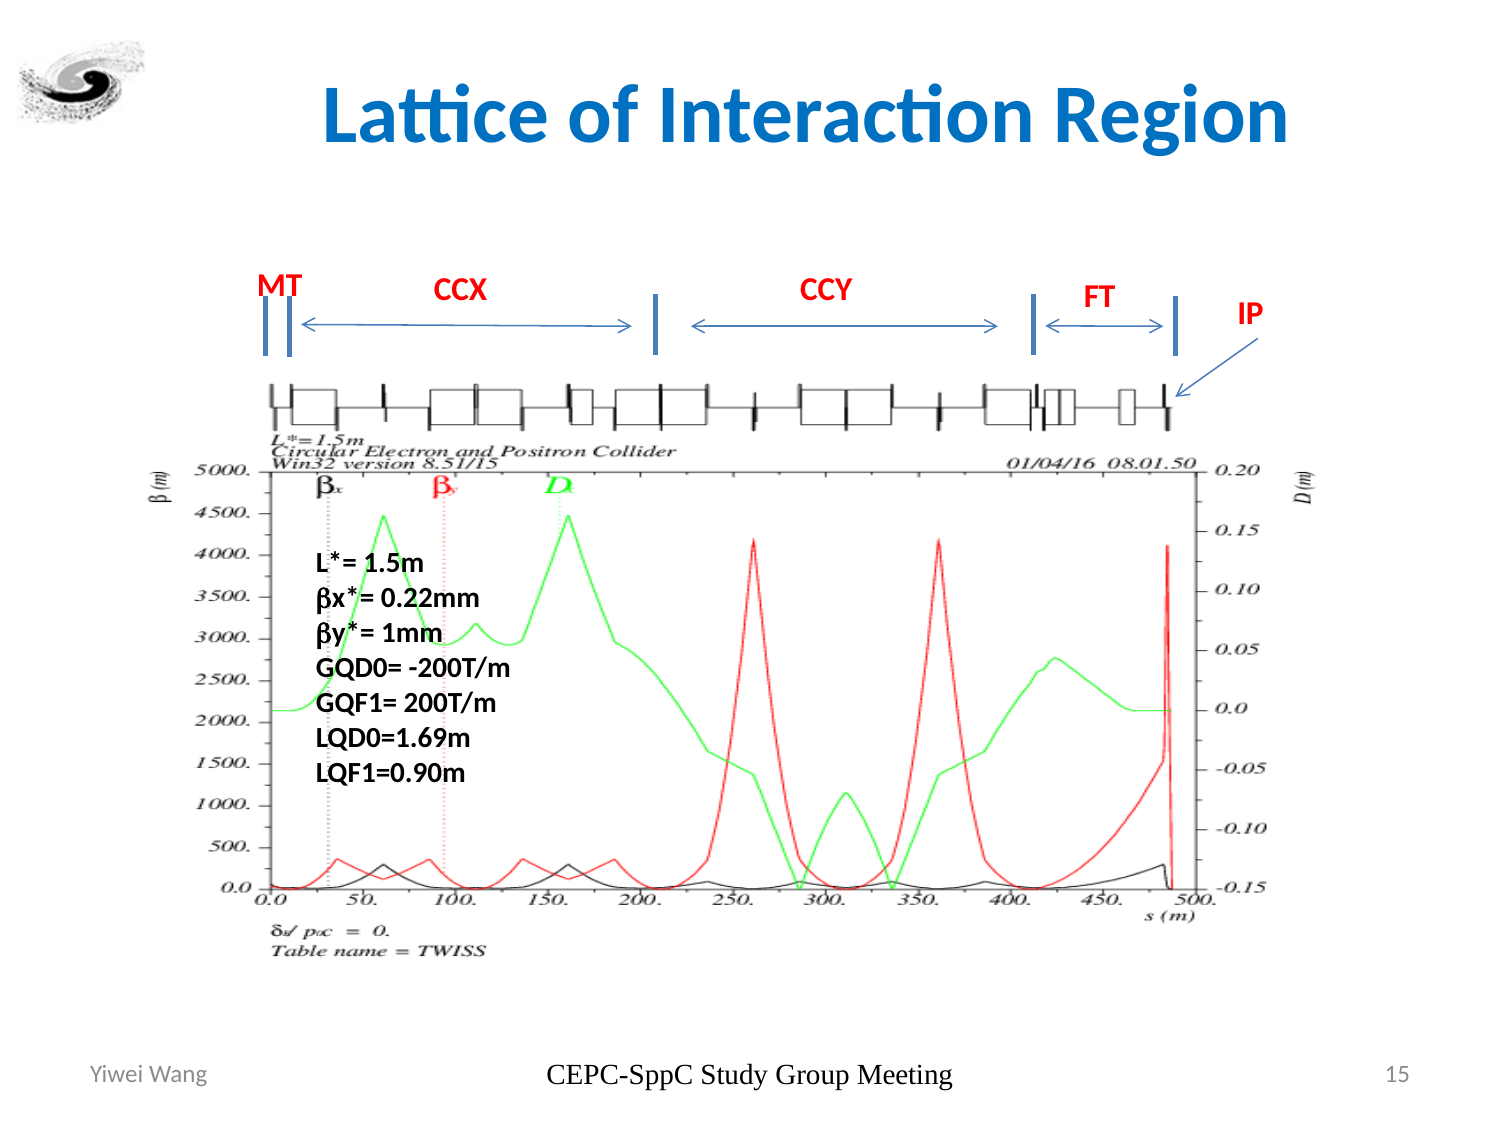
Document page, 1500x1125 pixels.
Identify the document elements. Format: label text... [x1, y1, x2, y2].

text_box MT [242, 255, 325, 310]
text_box FT [1068, 267, 1140, 322]
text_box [1174, 339, 1259, 398]
text_box CCY [785, 260, 892, 315]
text_box CCX [419, 260, 526, 315]
slide_number 15 [1074, 1042, 1425, 1103]
picture [126, 373, 1341, 965]
picture [5, 7, 157, 150]
text_box IP [1222, 283, 1294, 339]
text_box Lattice of Interaction Region [132, 33, 1483, 185]
footer CEPC-SppC Study Group Meeting [512, 1042, 988, 1103]
slide_number Yiwei Wang [75, 1042, 425, 1103]
